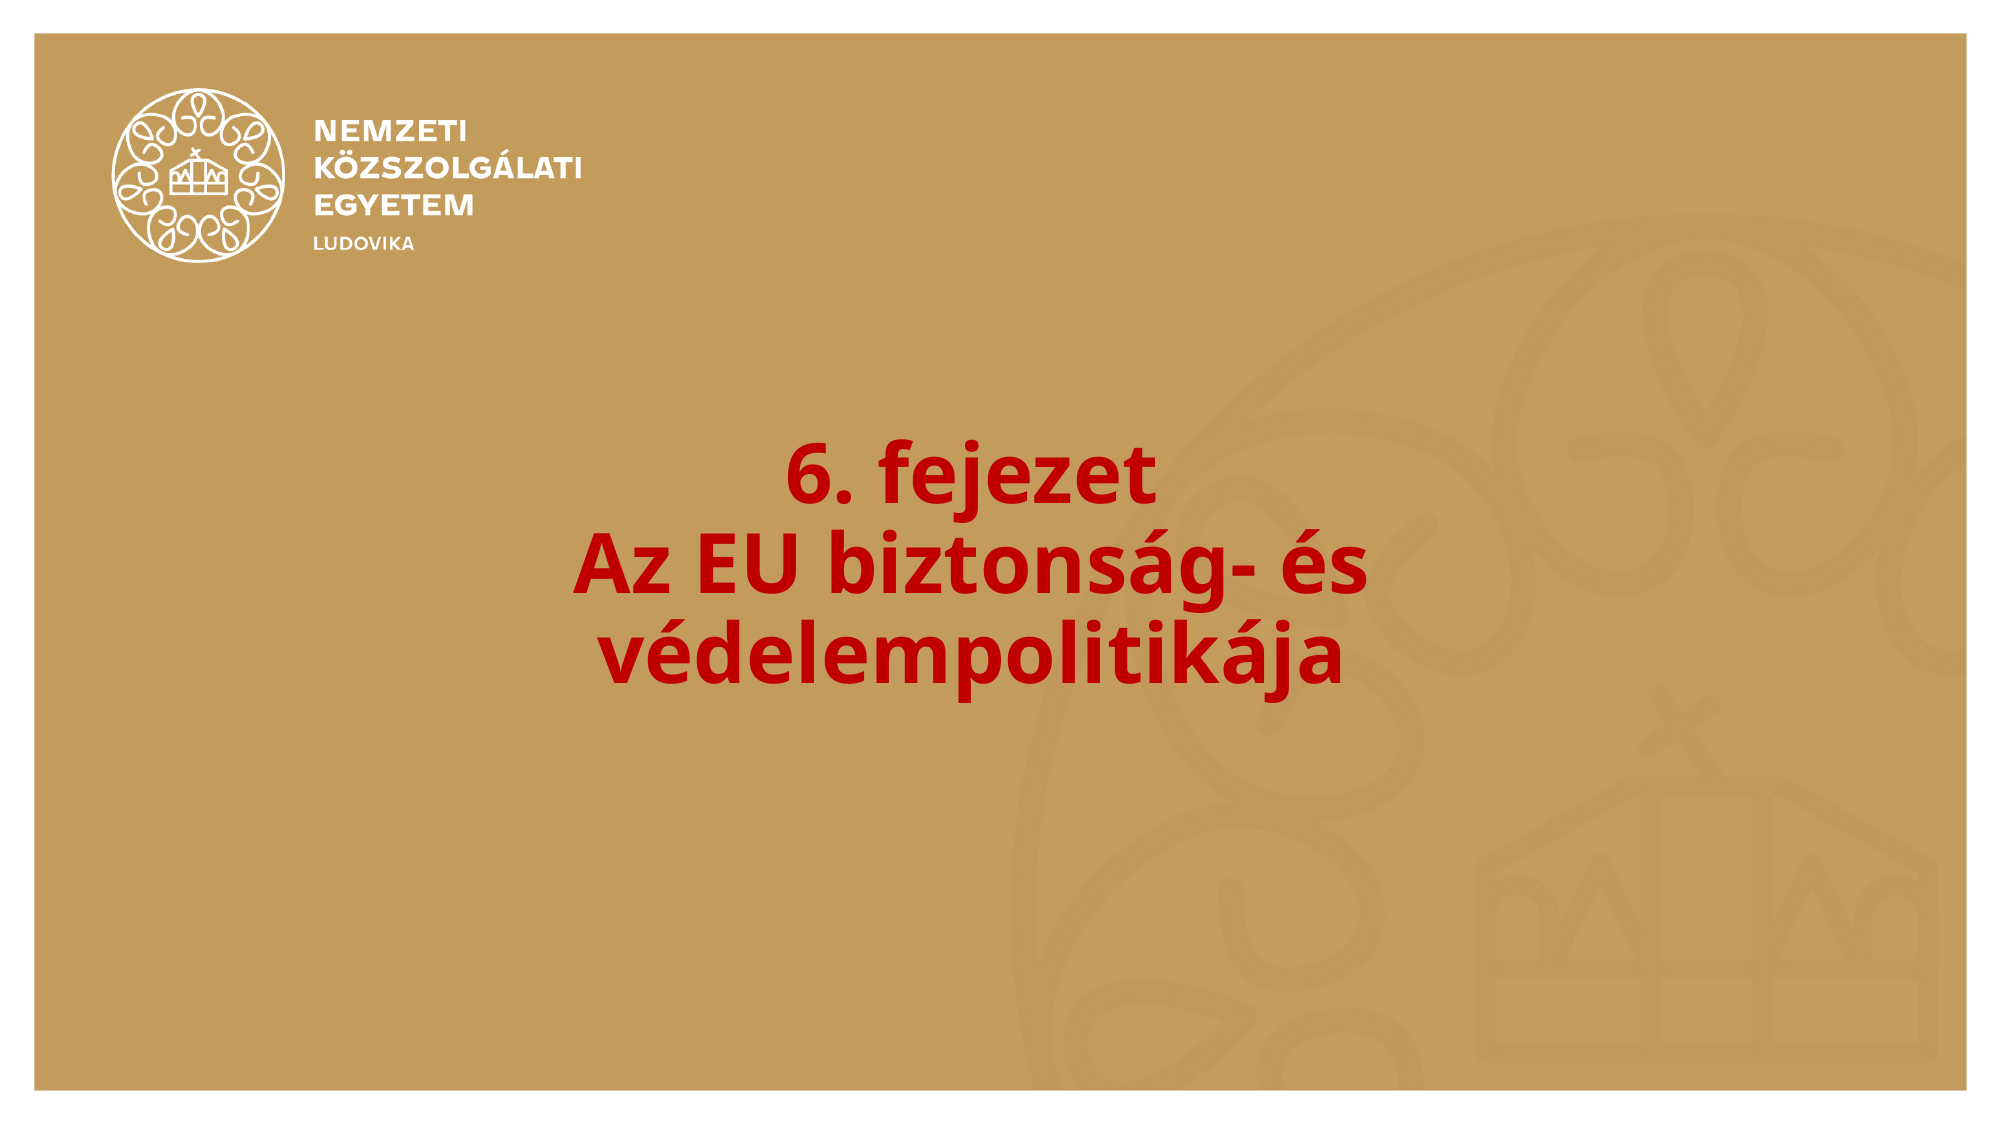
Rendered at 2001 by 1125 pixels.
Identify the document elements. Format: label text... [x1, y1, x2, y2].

picture [0, 0, 2001, 1125]
title 6. fejezet Az EU biztonság- és védelempolitikája [222, 314, 1723, 710]
